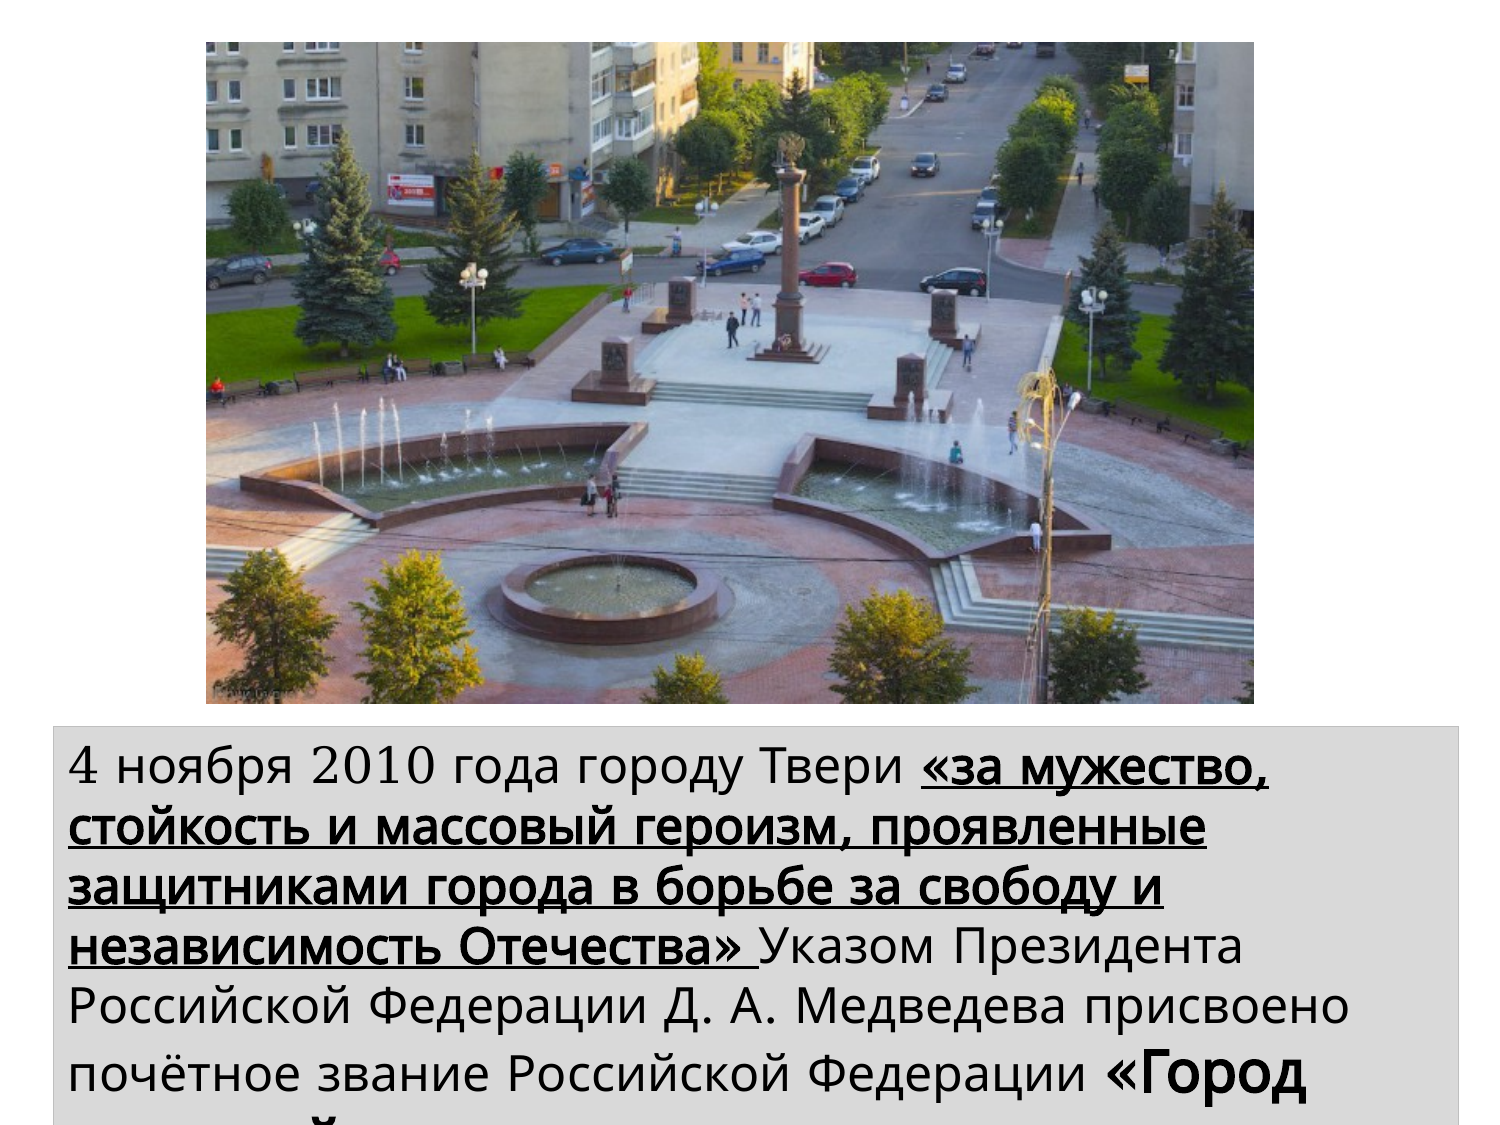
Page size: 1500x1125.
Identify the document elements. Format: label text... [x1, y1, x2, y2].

picture [206, 42, 1254, 704]
text_box 4 ноября 2010 года городу Твери «за мужество, стойкость и массовый героизм, проявленные защитниками города в борьбе за свободу и независимость Отечества» Указом Президента Российской Федерации Д. А. Медведева присвоено почётное звание Российской Федерации «Город воинской славы» [53, 726, 1459, 1125]
